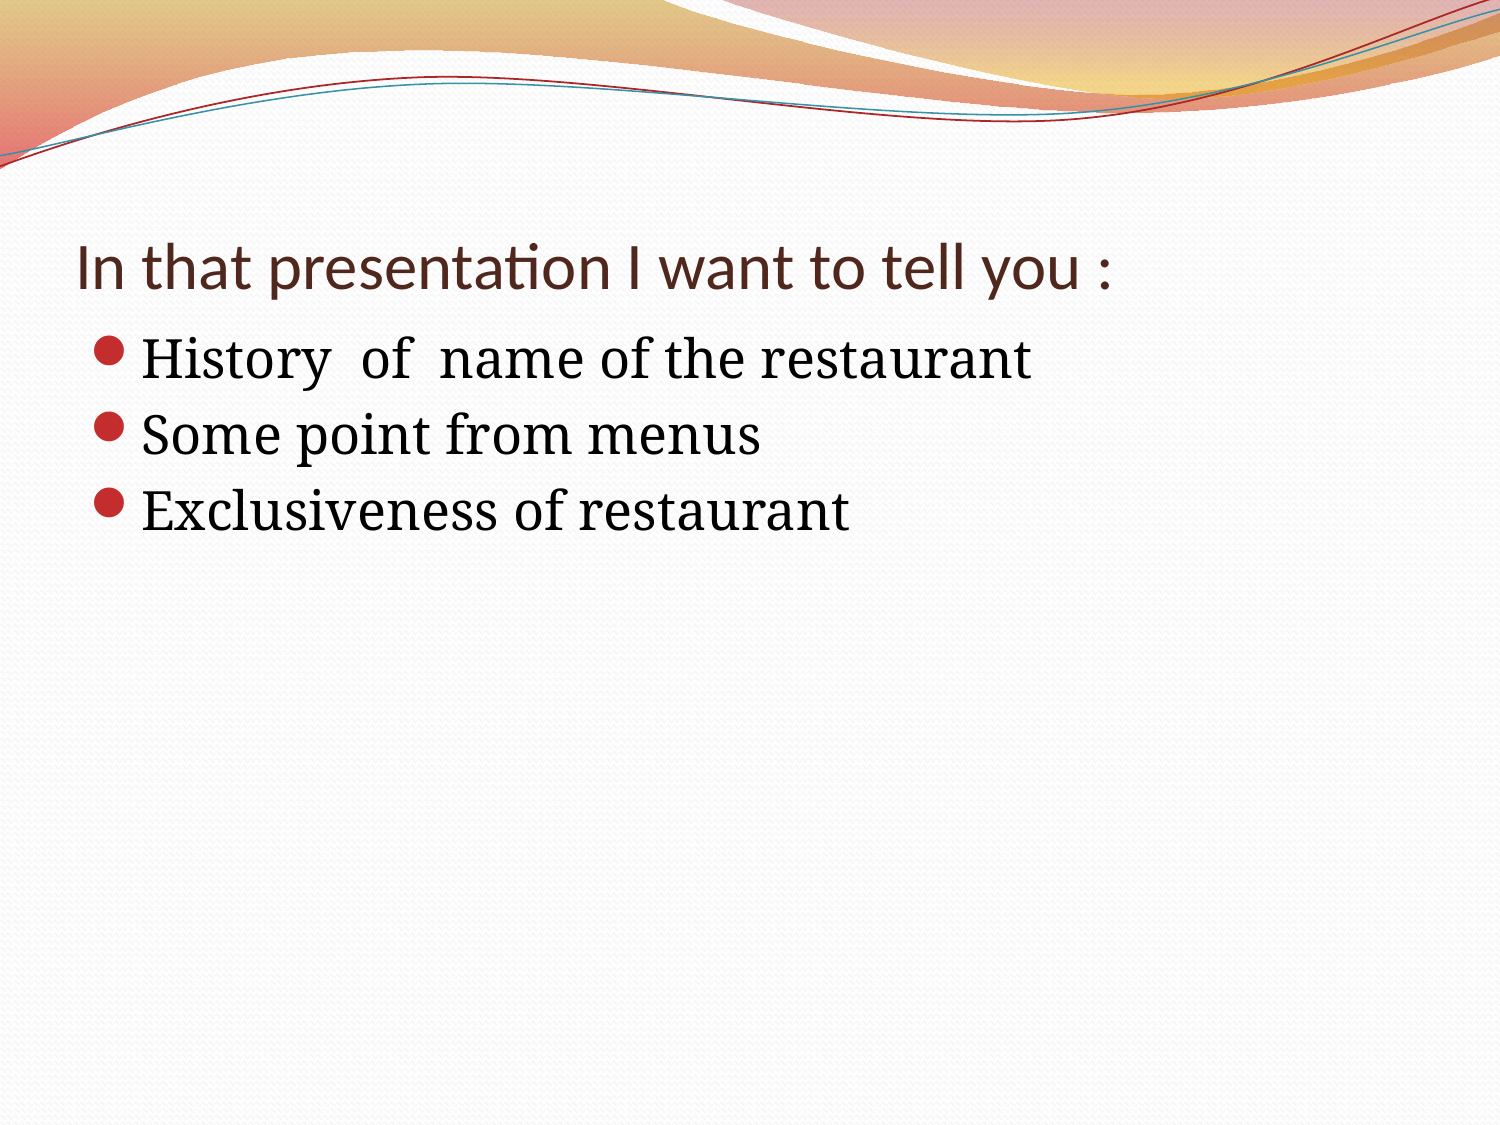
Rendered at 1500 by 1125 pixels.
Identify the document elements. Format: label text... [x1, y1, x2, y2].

list History of name of the restaurant Some point from menus Exclusiveness of restaurant [75, 317, 1425, 1038]
title In that presentation I want to tell you : [75, 115, 1425, 303]
